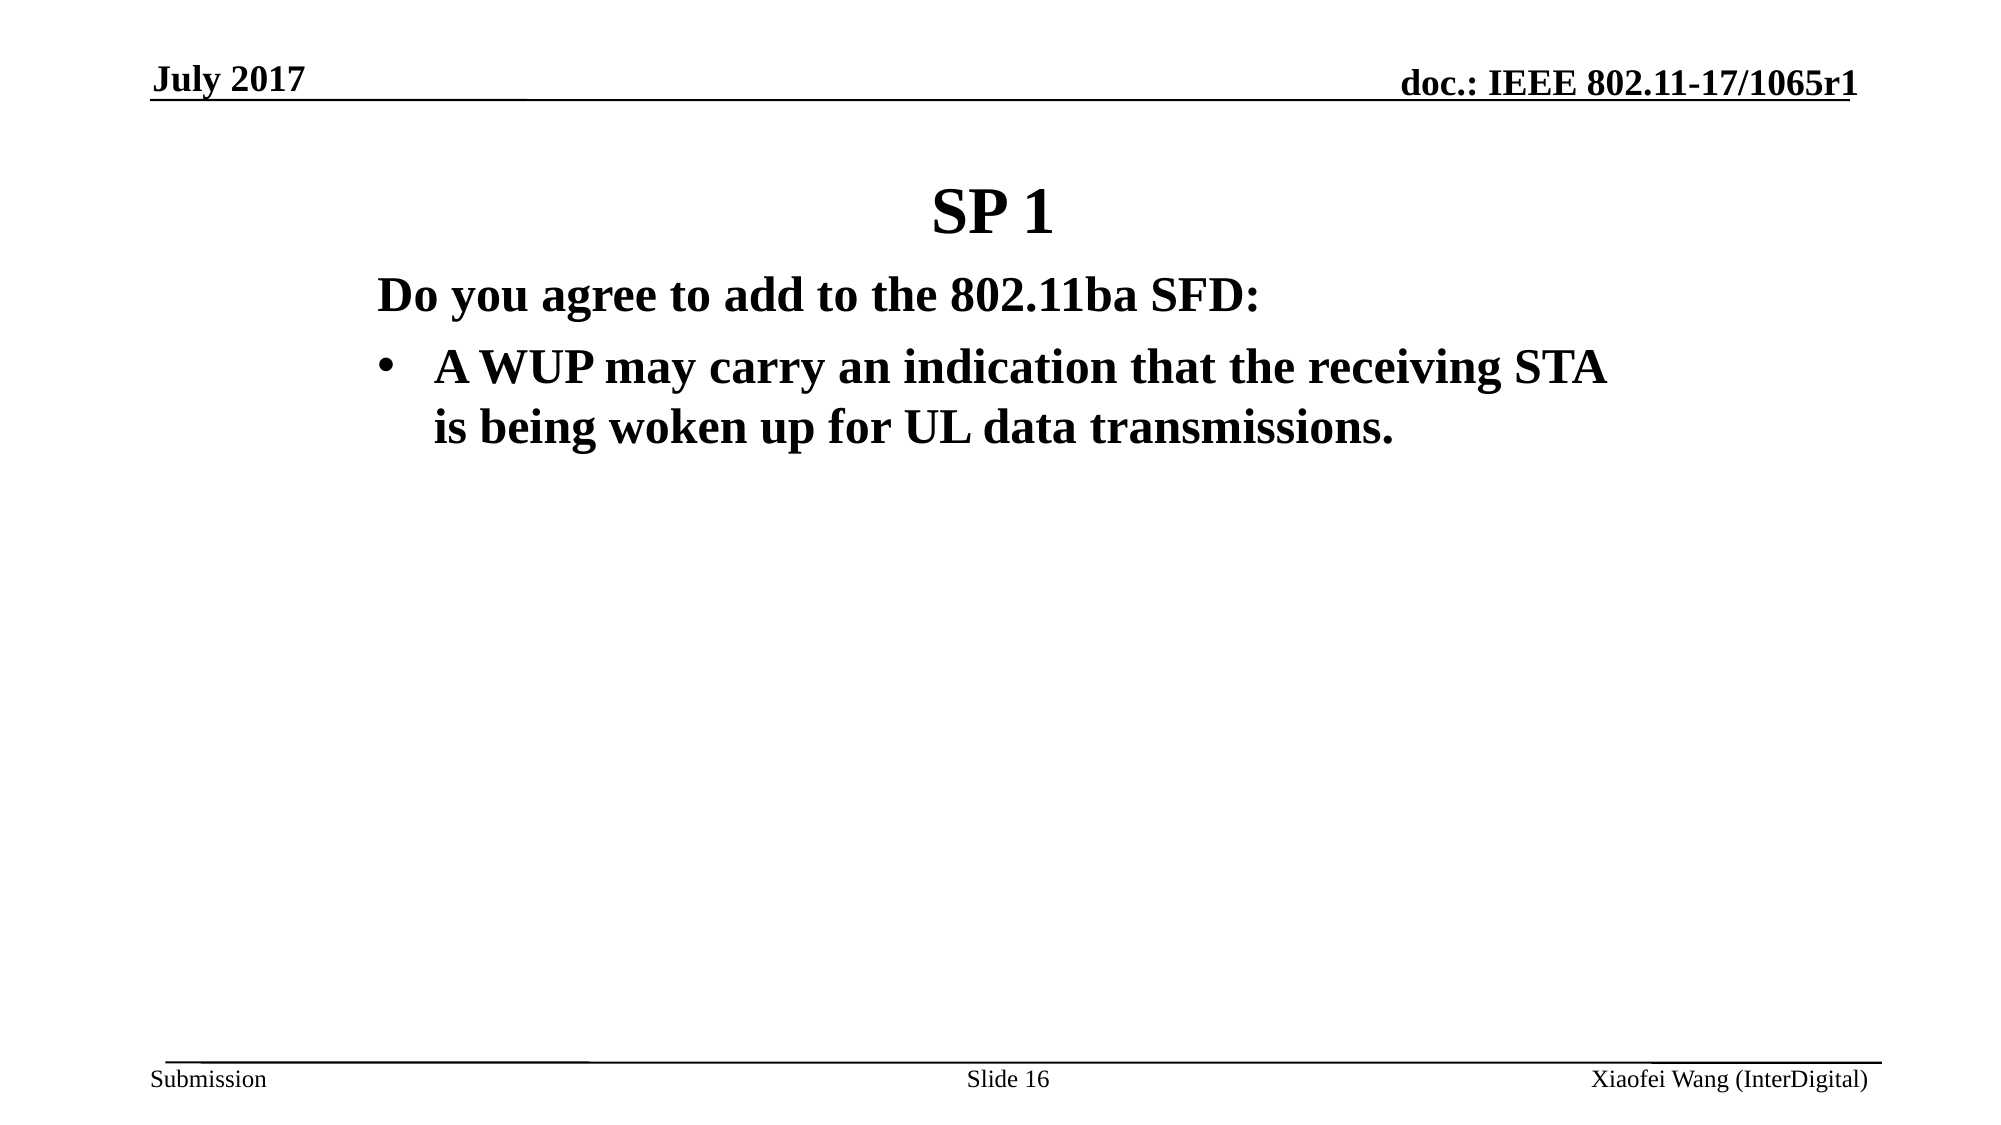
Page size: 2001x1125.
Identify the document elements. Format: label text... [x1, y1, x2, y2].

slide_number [152, 54, 563, 100]
slide_number Slide 16 [950, 1061, 1067, 1123]
footer Xiaofei Wang (InterDigital) [1171, 1061, 1869, 1093]
title SP 1 [356, 119, 1632, 295]
list Do you agree to add to the 802.11ba SFD: A WUP may carry an indication that the receiving STA is being woken up for UL data transmissions. [362, 253, 1638, 929]
